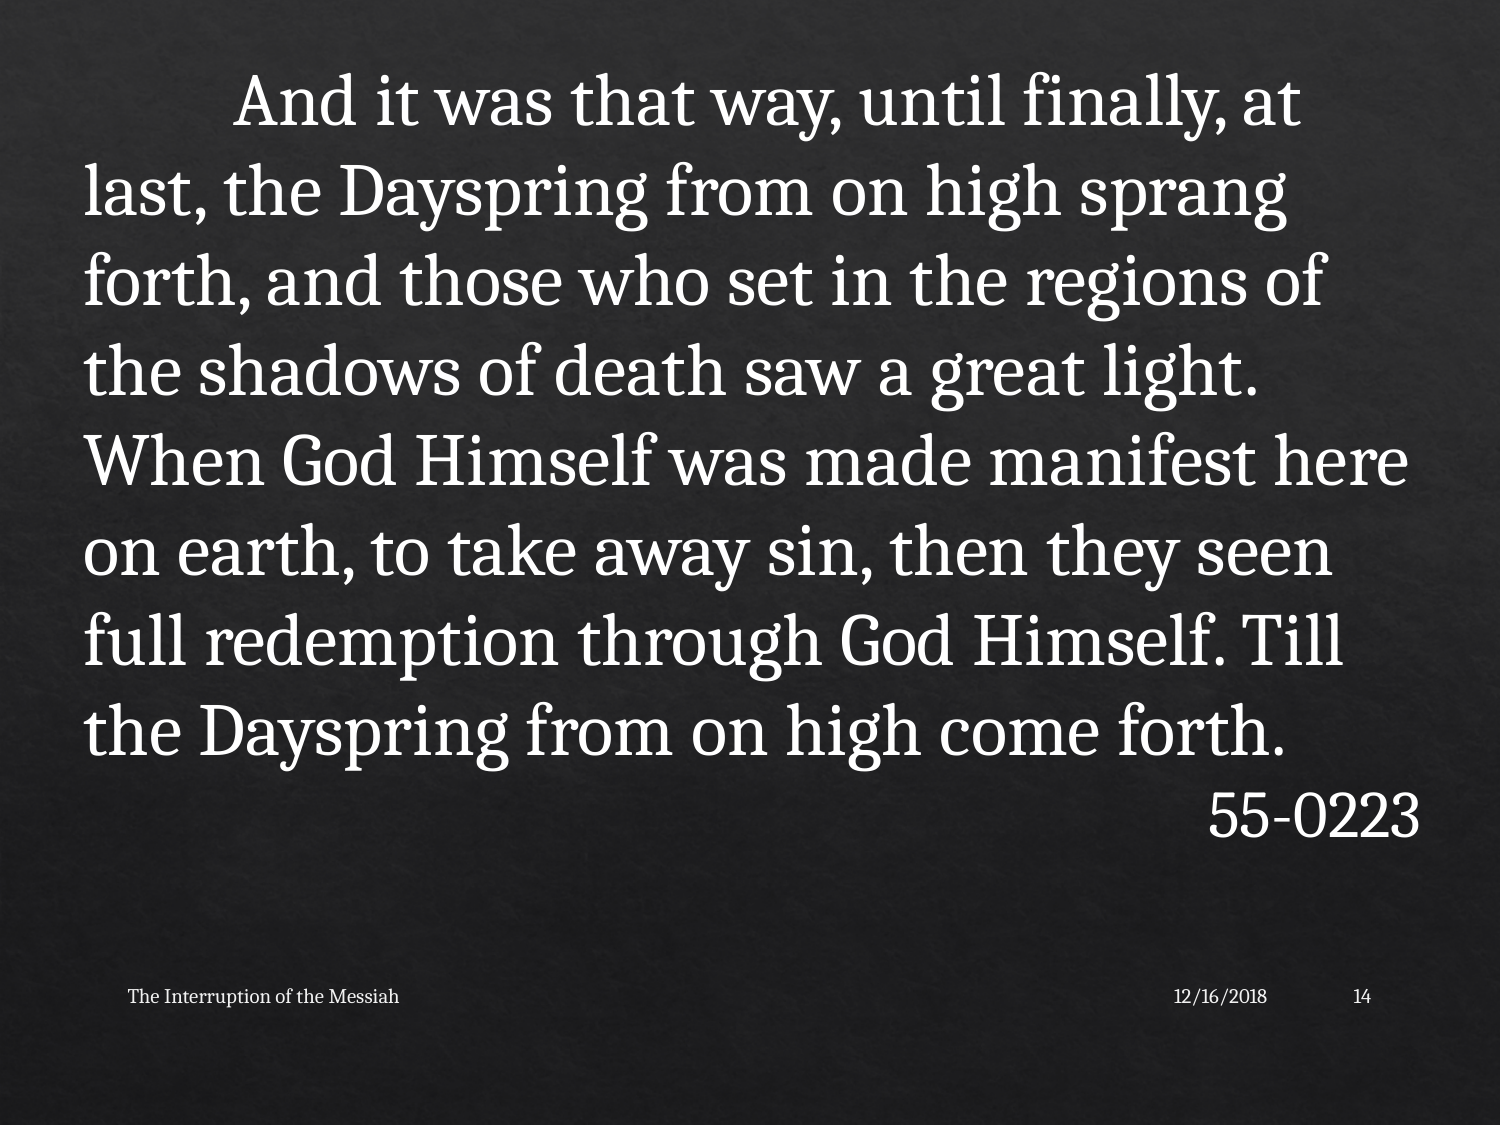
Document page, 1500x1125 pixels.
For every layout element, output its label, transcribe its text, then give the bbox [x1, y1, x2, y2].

text_box And it was that way, until finally, at last, the Dayspring from on high sprang forth, and those who set in the regions of the shadows of death saw a great light. When God Himself was made manifest here on earth, to take away sin, then they seen full redemption through God Himself. Till the Dayspring from on high come forth. 55-0223 [68, 43, 1437, 858]
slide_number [944, 965, 1283, 1025]
slide_number 14 [1293, 965, 1387, 1025]
footer The Interruption of the Messiah [112, 965, 934, 1025]
